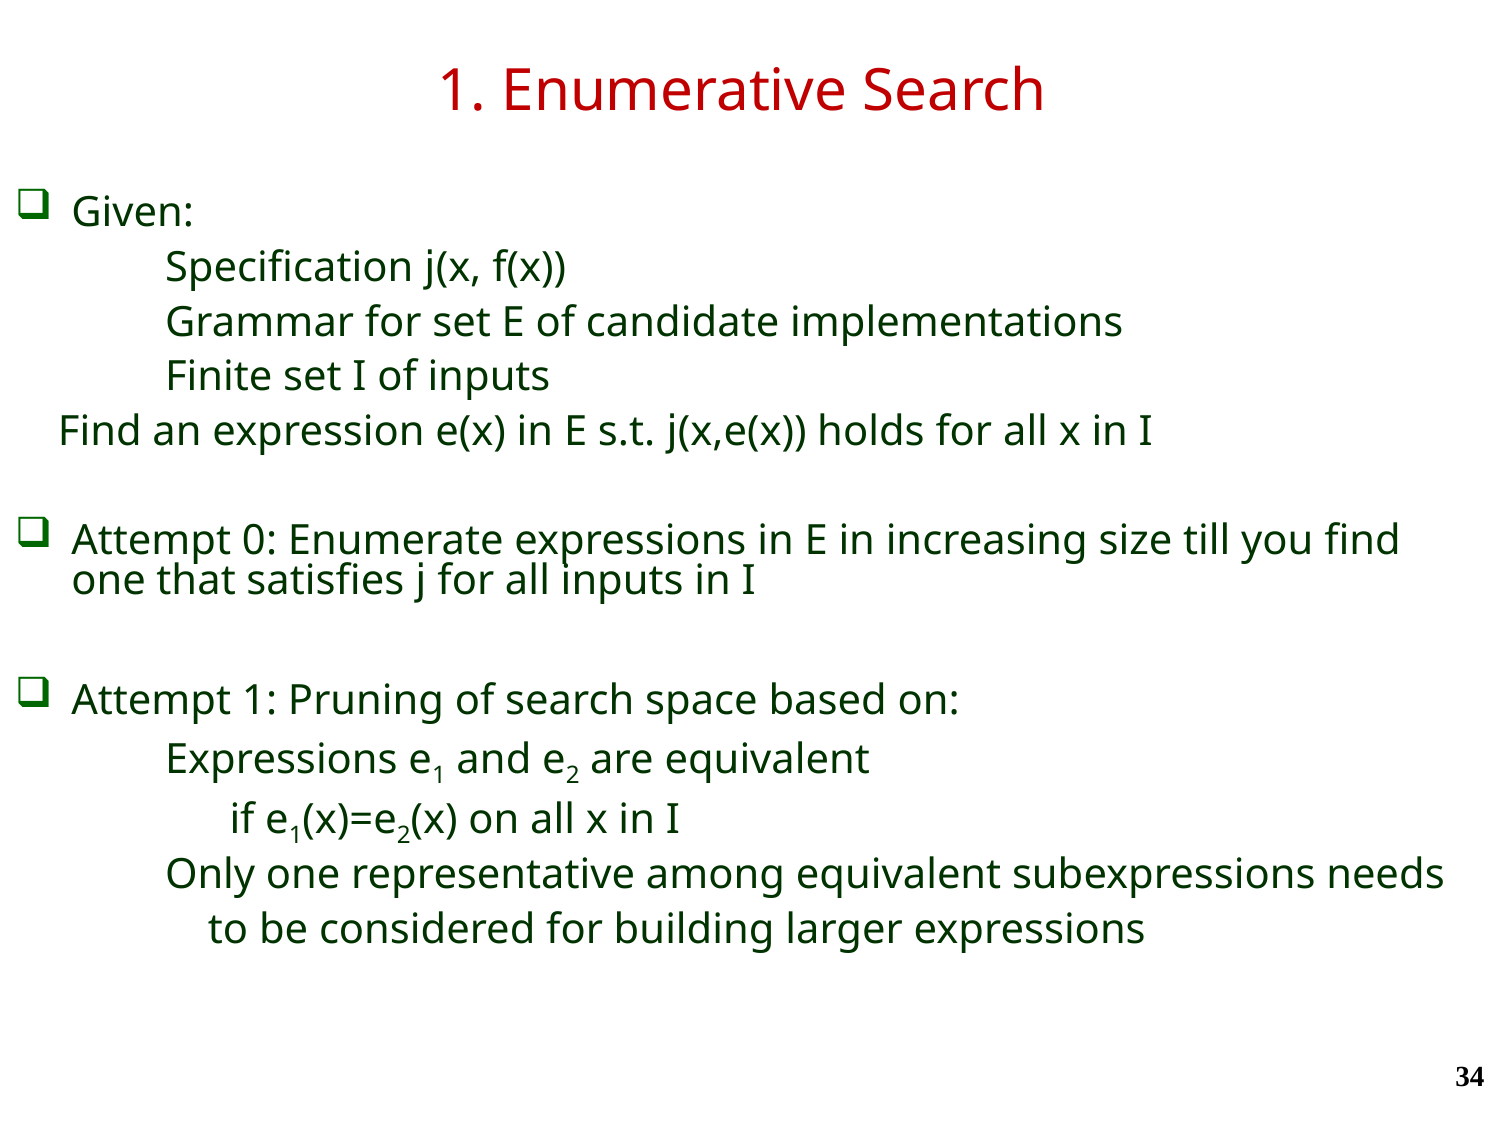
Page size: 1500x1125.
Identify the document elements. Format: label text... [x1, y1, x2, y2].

list Given: Specification j(x, f(x)) Grammar for set E of candidate implementations Finite set I of inputs Find an expression e(x) in E s.t. j(x,e(x)) holds for all x in I Attempt 0: Enumerate expressions in E in increasing size till you find one that satisfies j for all inputs in I Attempt 1: Pruning of search space based on: Expressions e1 and e2 are equivalent if e1(x)=e2(x) on all x in I Only one representative among equivalent subexpressions needs to be considered for building larger expressions [0, 187, 1500, 1125]
title 1. Enumerative Search [99, 37, 1386, 138]
slide_number 34 [1187, 1049, 1500, 1125]
